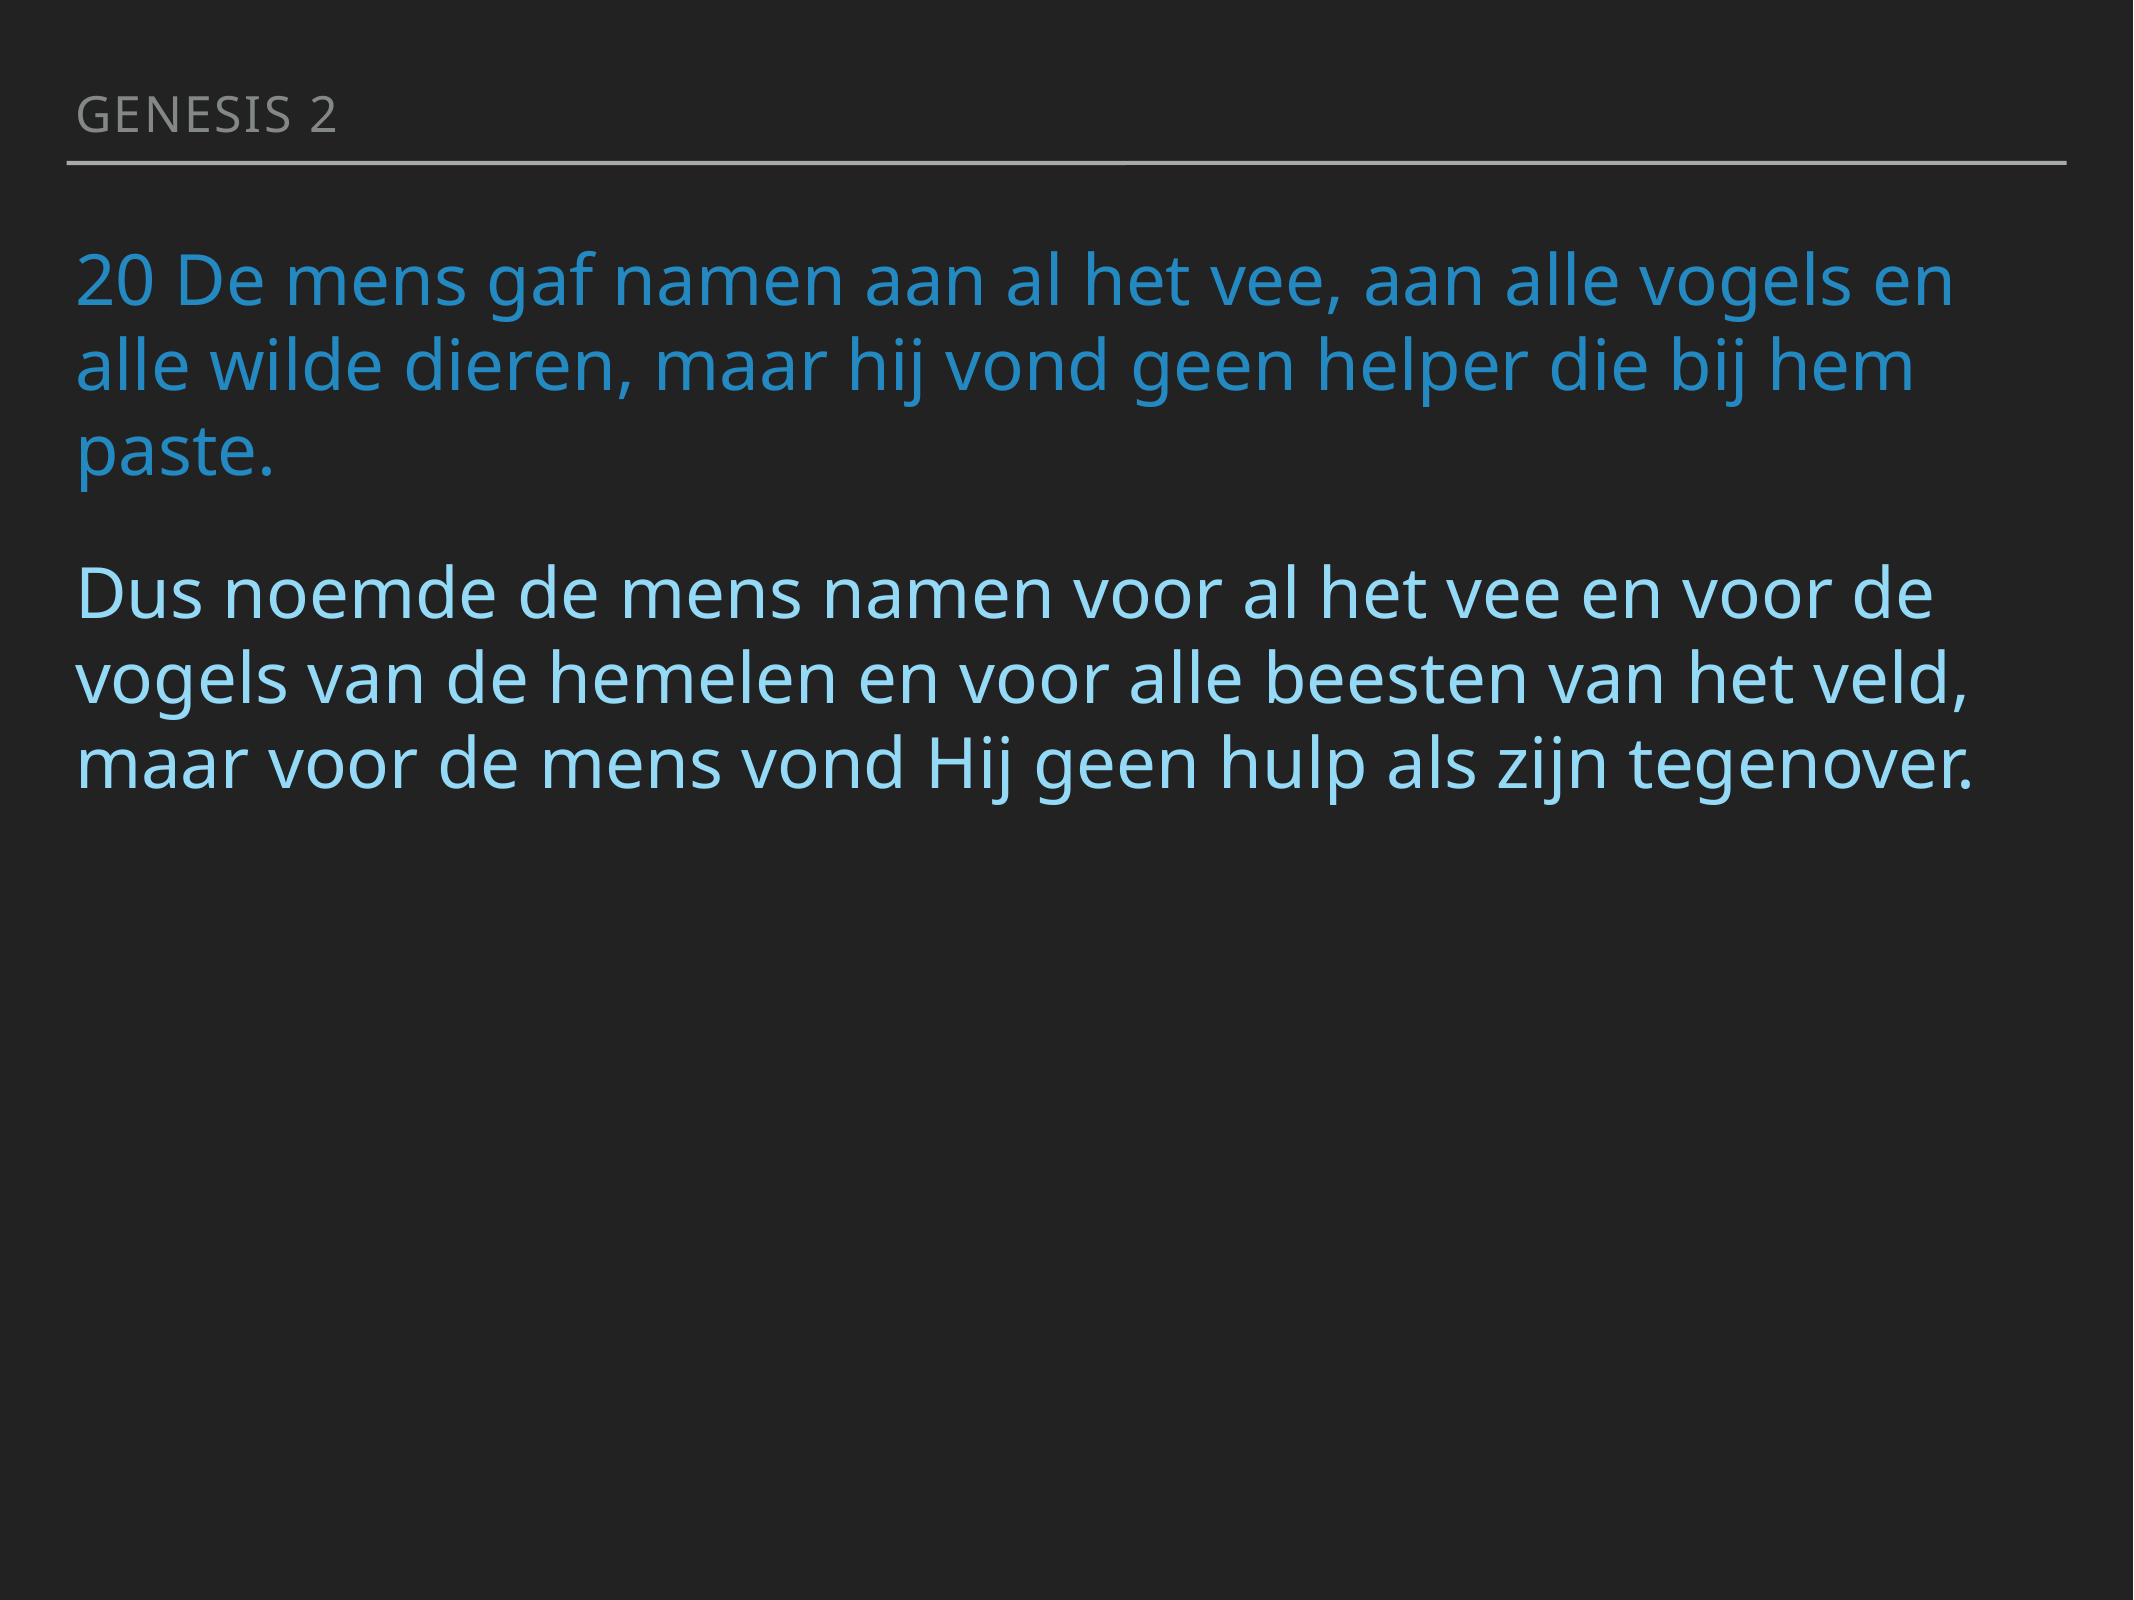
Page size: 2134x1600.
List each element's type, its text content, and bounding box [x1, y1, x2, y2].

list 20 De mens gaf namen aan al het vee, aan alle vogels en alle wilde dieren, maar hij vond geen helper die bij hem paste. Dus noemde de mens namen voor al het vee en voor de vogels van de hemelen en voor alle beesten van het veld, maar voor de mens vond Hij geen hulp als zijn tegenover. [66, 225, 2068, 1453]
list Genesis 2 [66, 74, 1901, 151]
